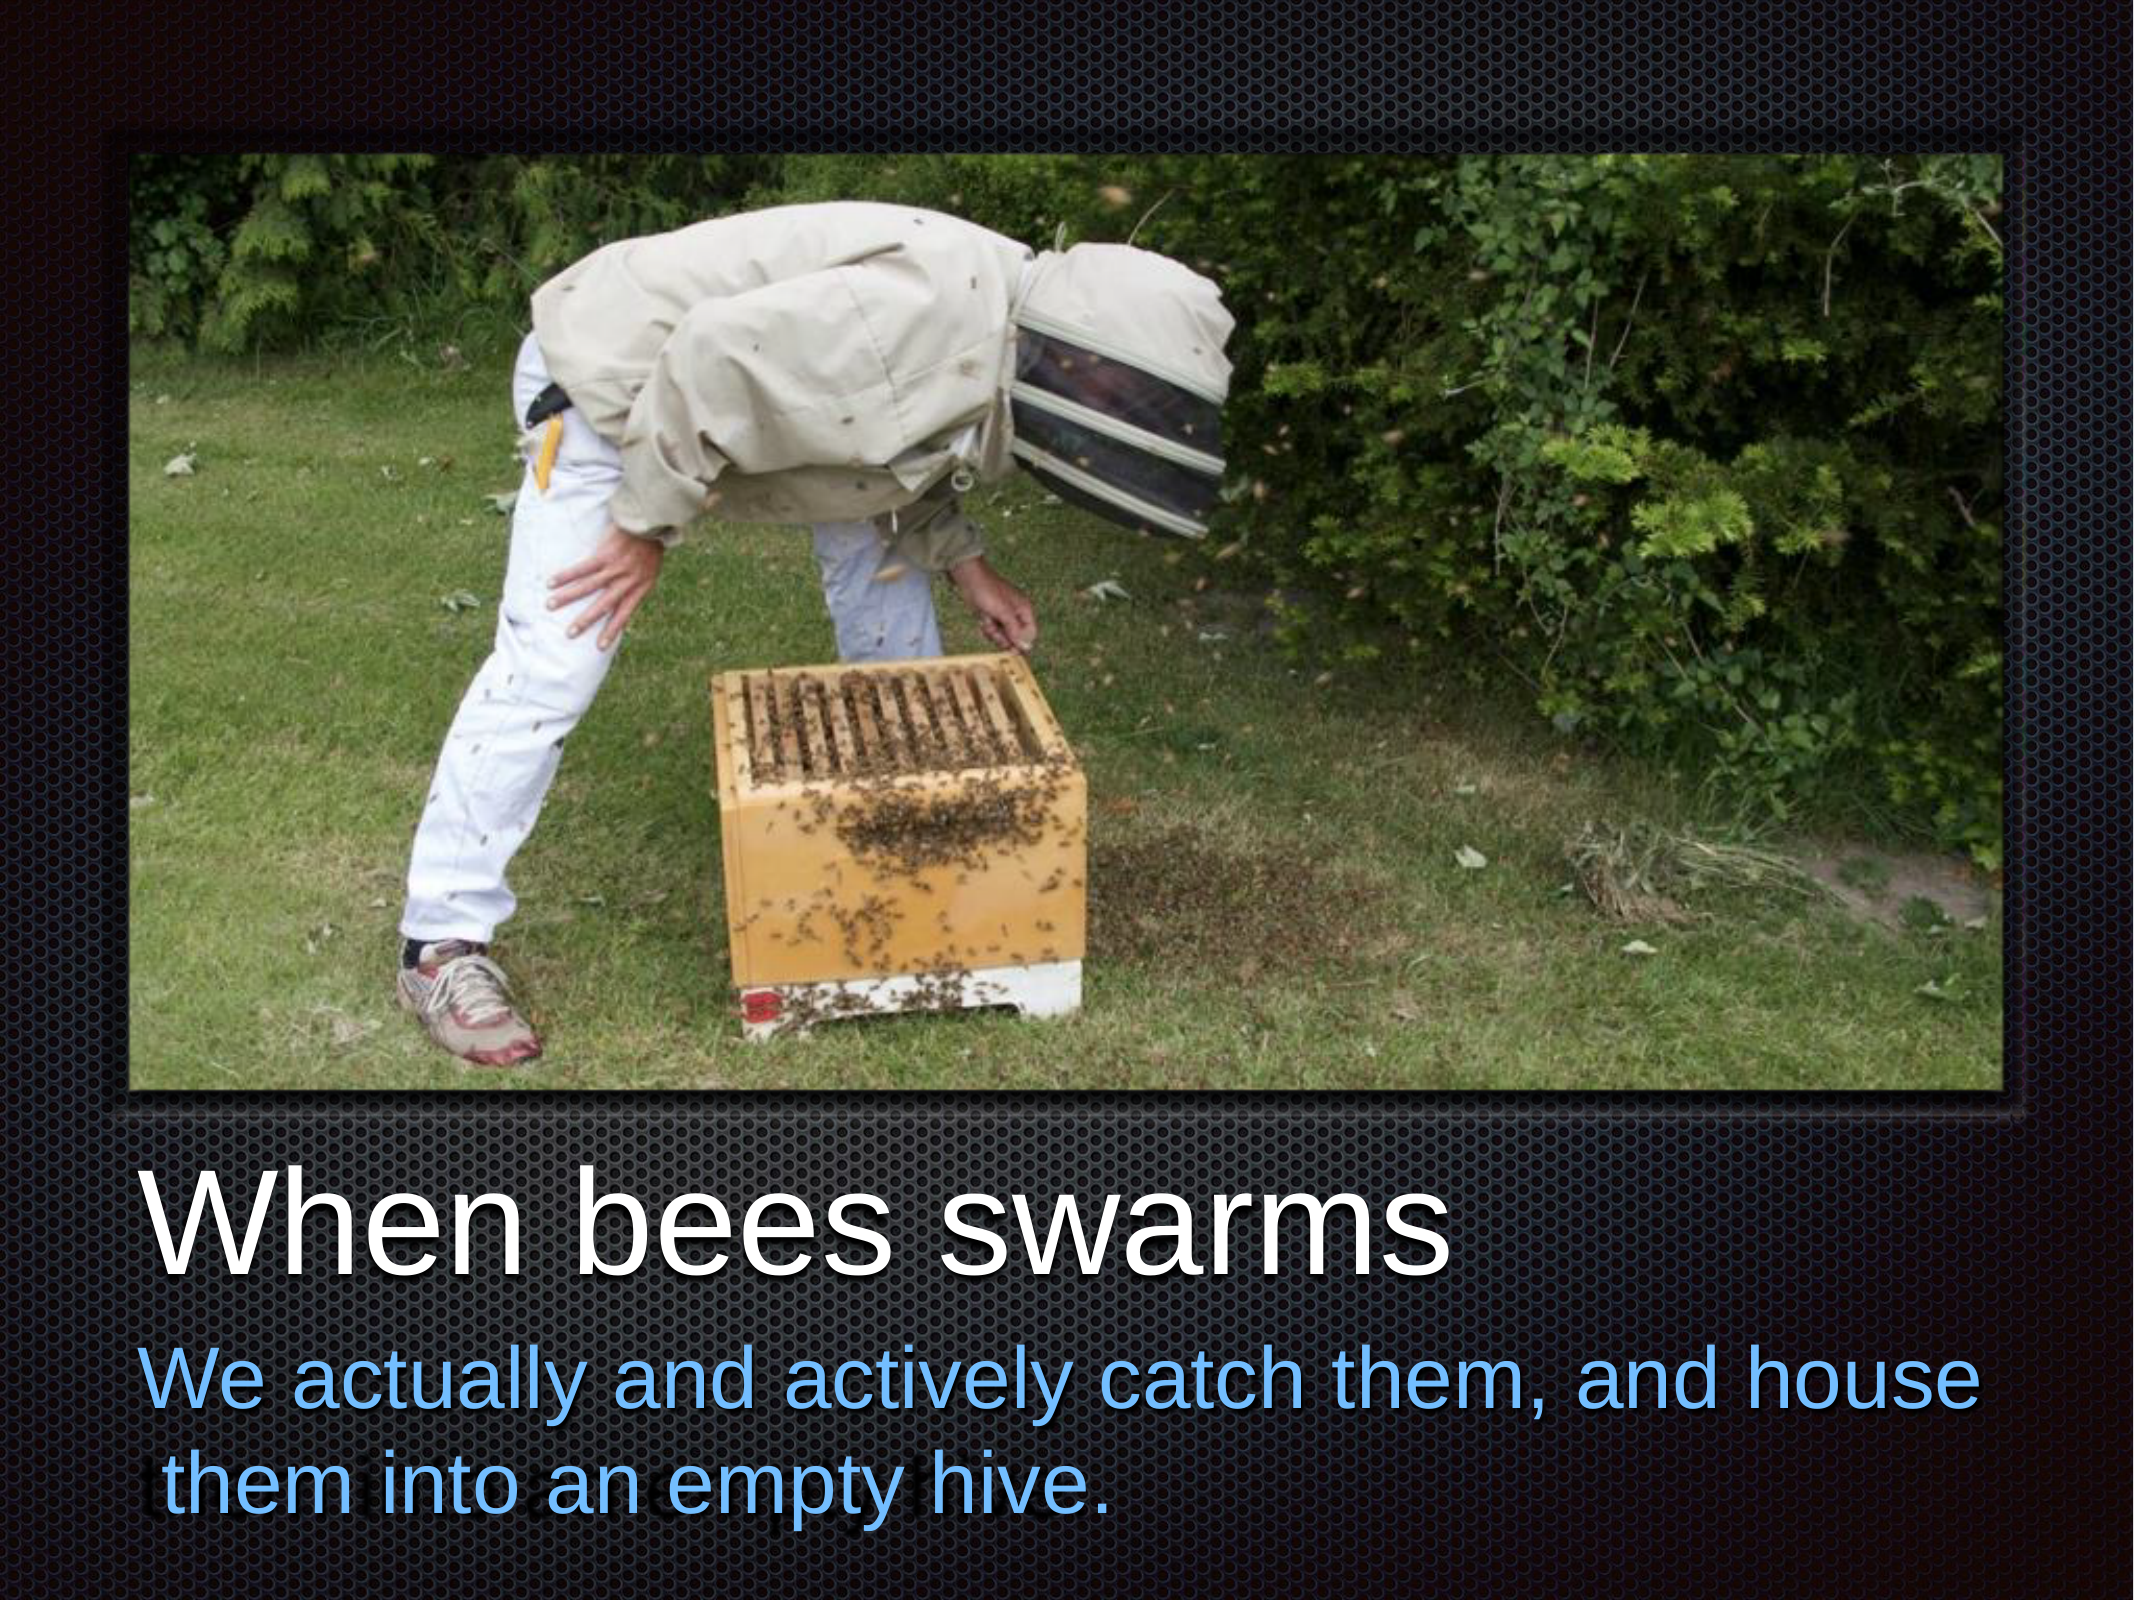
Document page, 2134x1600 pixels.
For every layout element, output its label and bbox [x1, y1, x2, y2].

text_box [38, 122, 2069, 1596]
picture [0, 0, 2134, 1600]
